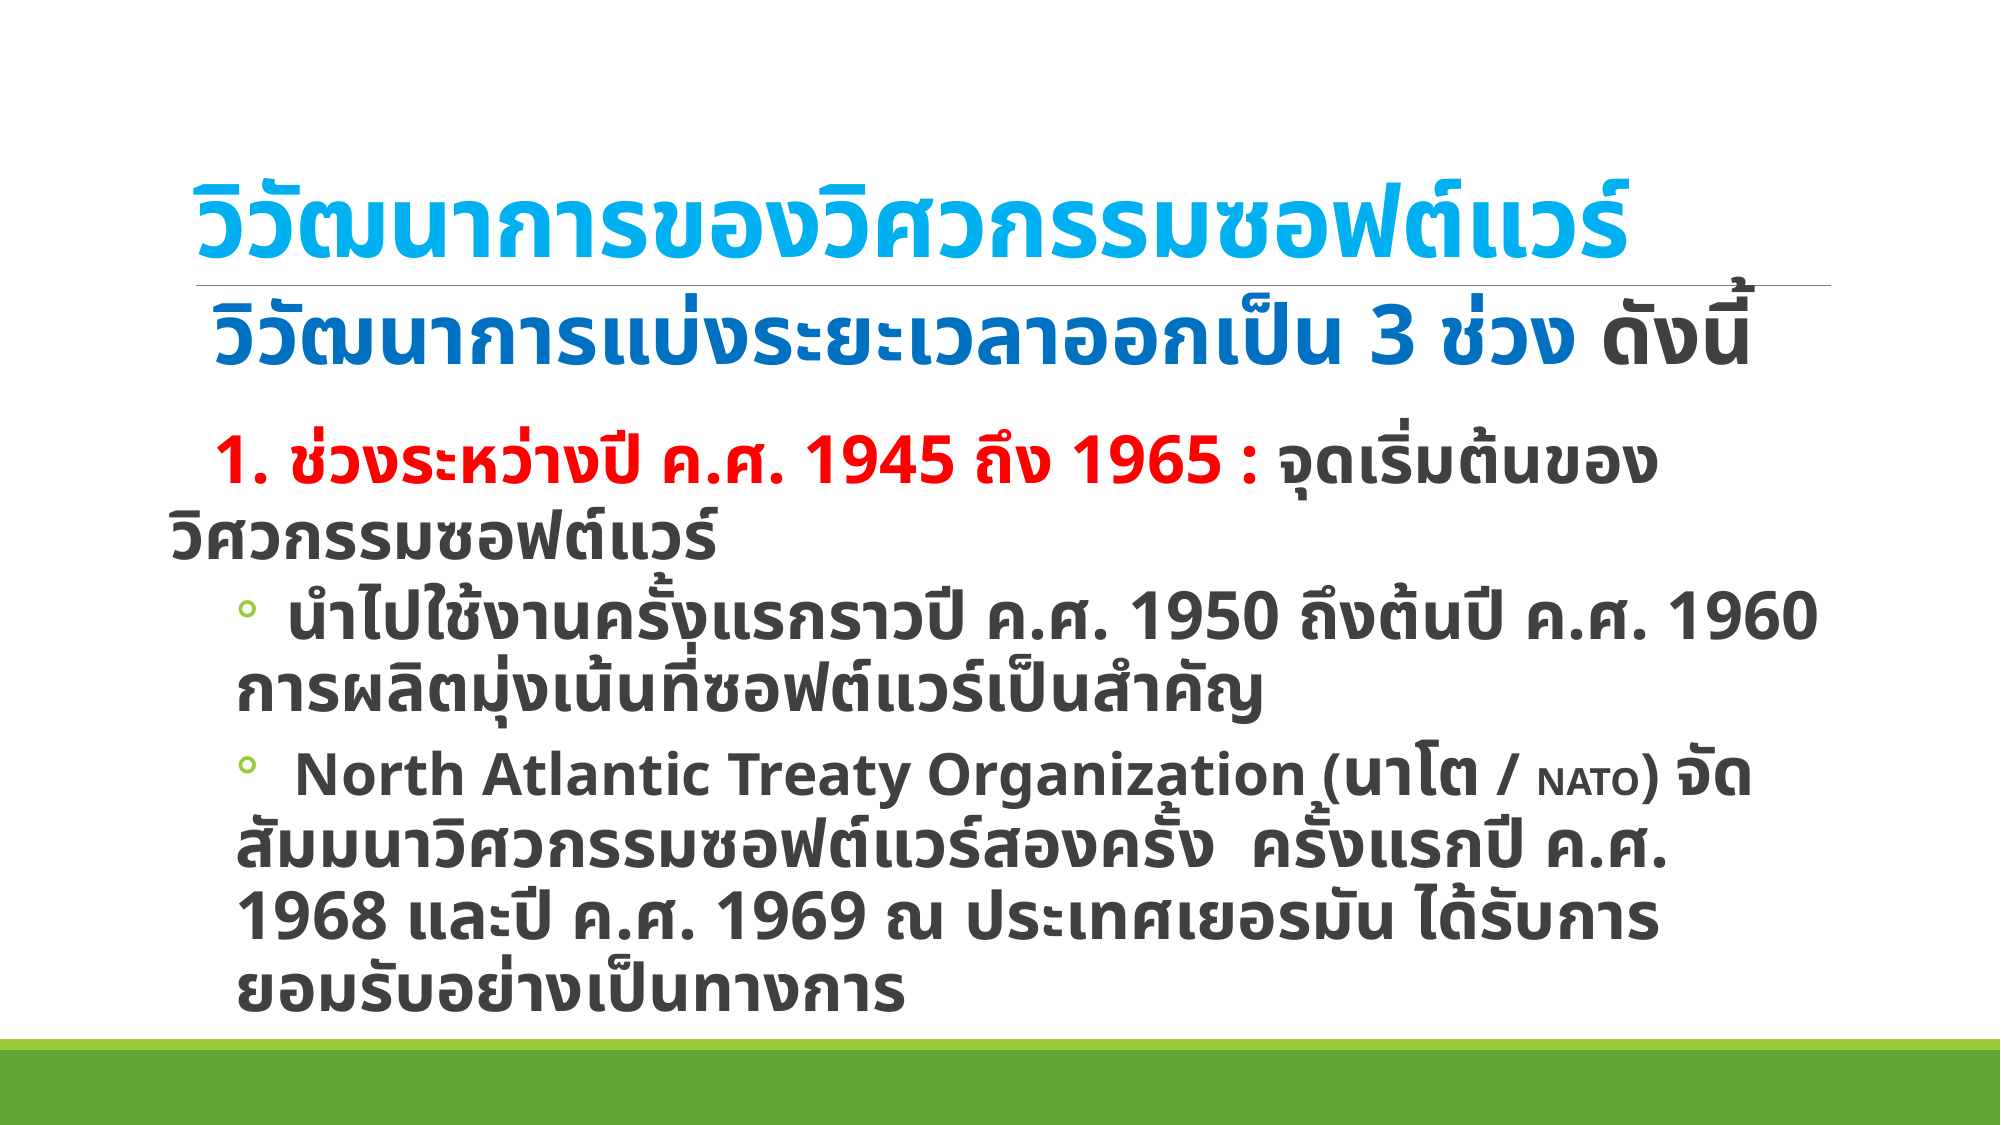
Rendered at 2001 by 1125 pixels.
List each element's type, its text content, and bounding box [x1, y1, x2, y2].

title วิวัฒนาการของวิศวกรรมซอฟต์แวร์ [180, 47, 1830, 285]
list วิวัฒนาการแบ่งระยะเวลาออกเป็น 3 ช่วง ดังนี้ 1. ช่วงระหว่างปี ค.ศ. 1945 ถึง 1965 : จุดเริ่มต้นของวิศวกรรมซอฟต์แวร์ นำไปใช้งานครั้งแรกราวปี ค.ศ. 1950 ถึงต้นปี ค.ศ. 1960 การผลิตมุ่งเน้นที่ซอฟต์แวร์เป็นสำคัญ North Atlantic Treaty Organization (นาโต / NATO) จัดสัมมนาวิศวกรรมซอฟต์แวร์สองครั้ง ครั้งแรกปี ค.ศ. 1968 และปี ค.ศ. 1969 ณ ประเทศเยอรมัน ได้รับการยอมรับอย่างเป็นทางการ [170, 285, 1830, 1042]
